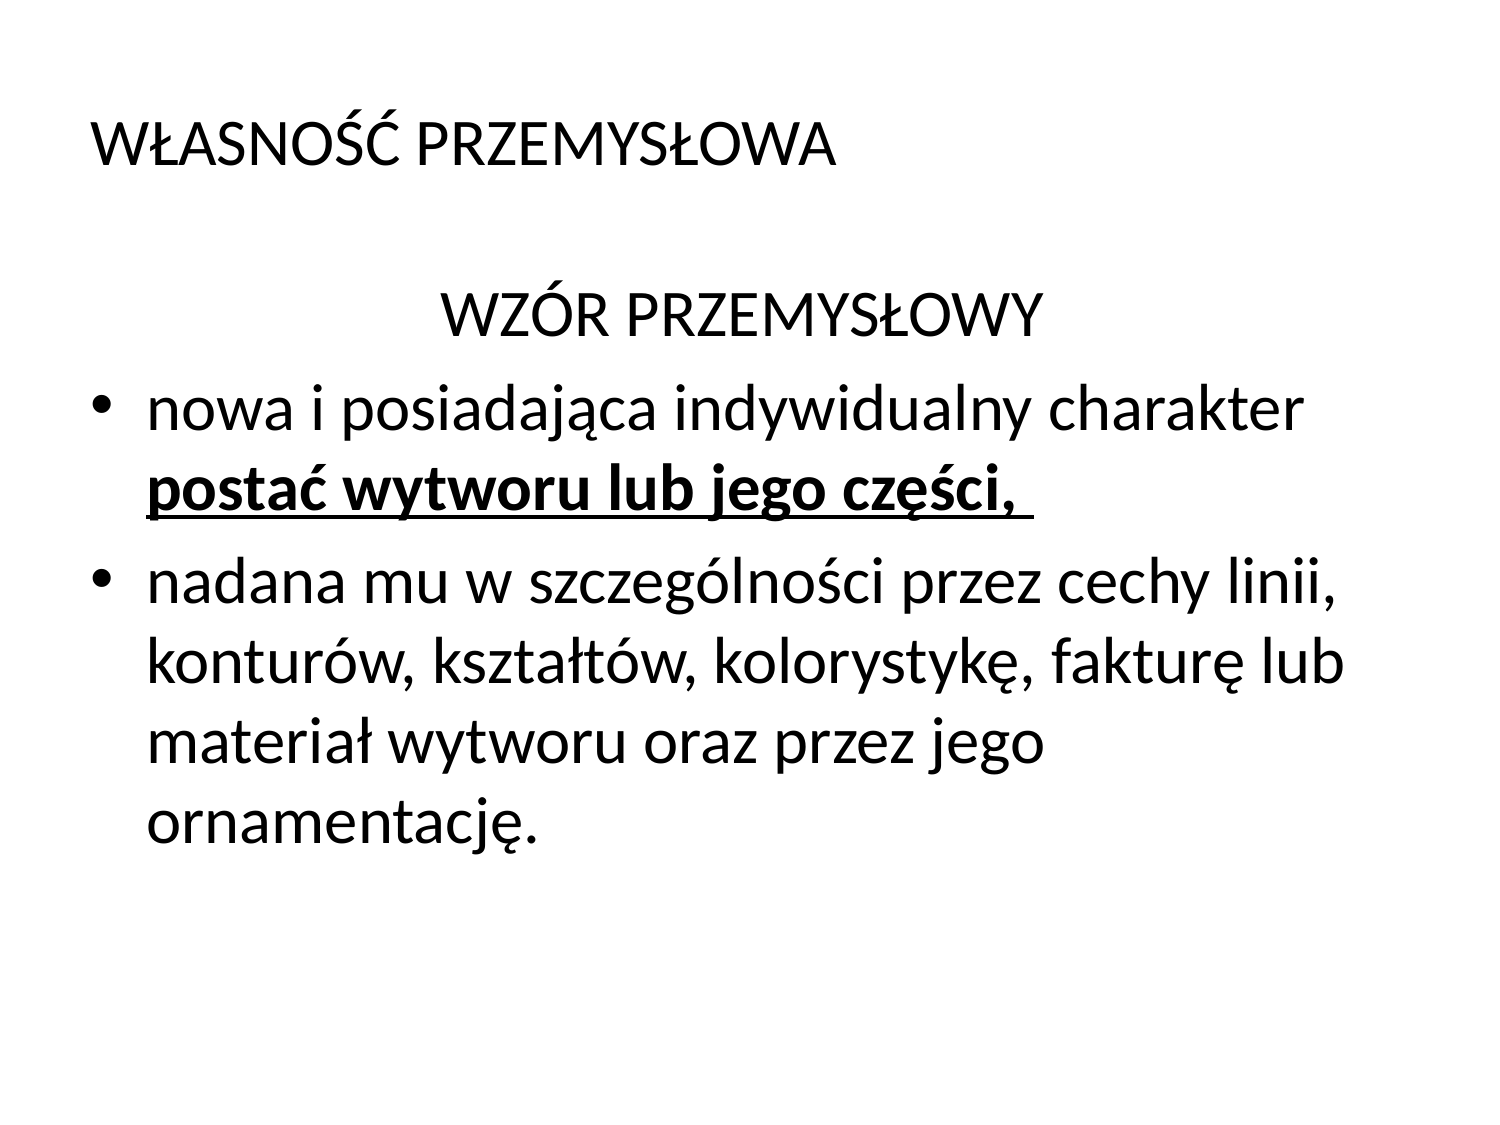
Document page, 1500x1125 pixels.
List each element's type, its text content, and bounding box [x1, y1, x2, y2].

title WŁASNOŚĆ PRZEMYSŁOWA [75, 45, 1425, 233]
list WZÓR PRZEMYSŁOWY nowa i posiadająca indywidualny charakter postać wytworu lub jego części, nadana mu w szczególności przez cechy linii, konturów, kształtów, kolorystykę, fakturę lub materiał wytworu oraz przez jego ornamentację. [75, 262, 1425, 1005]
